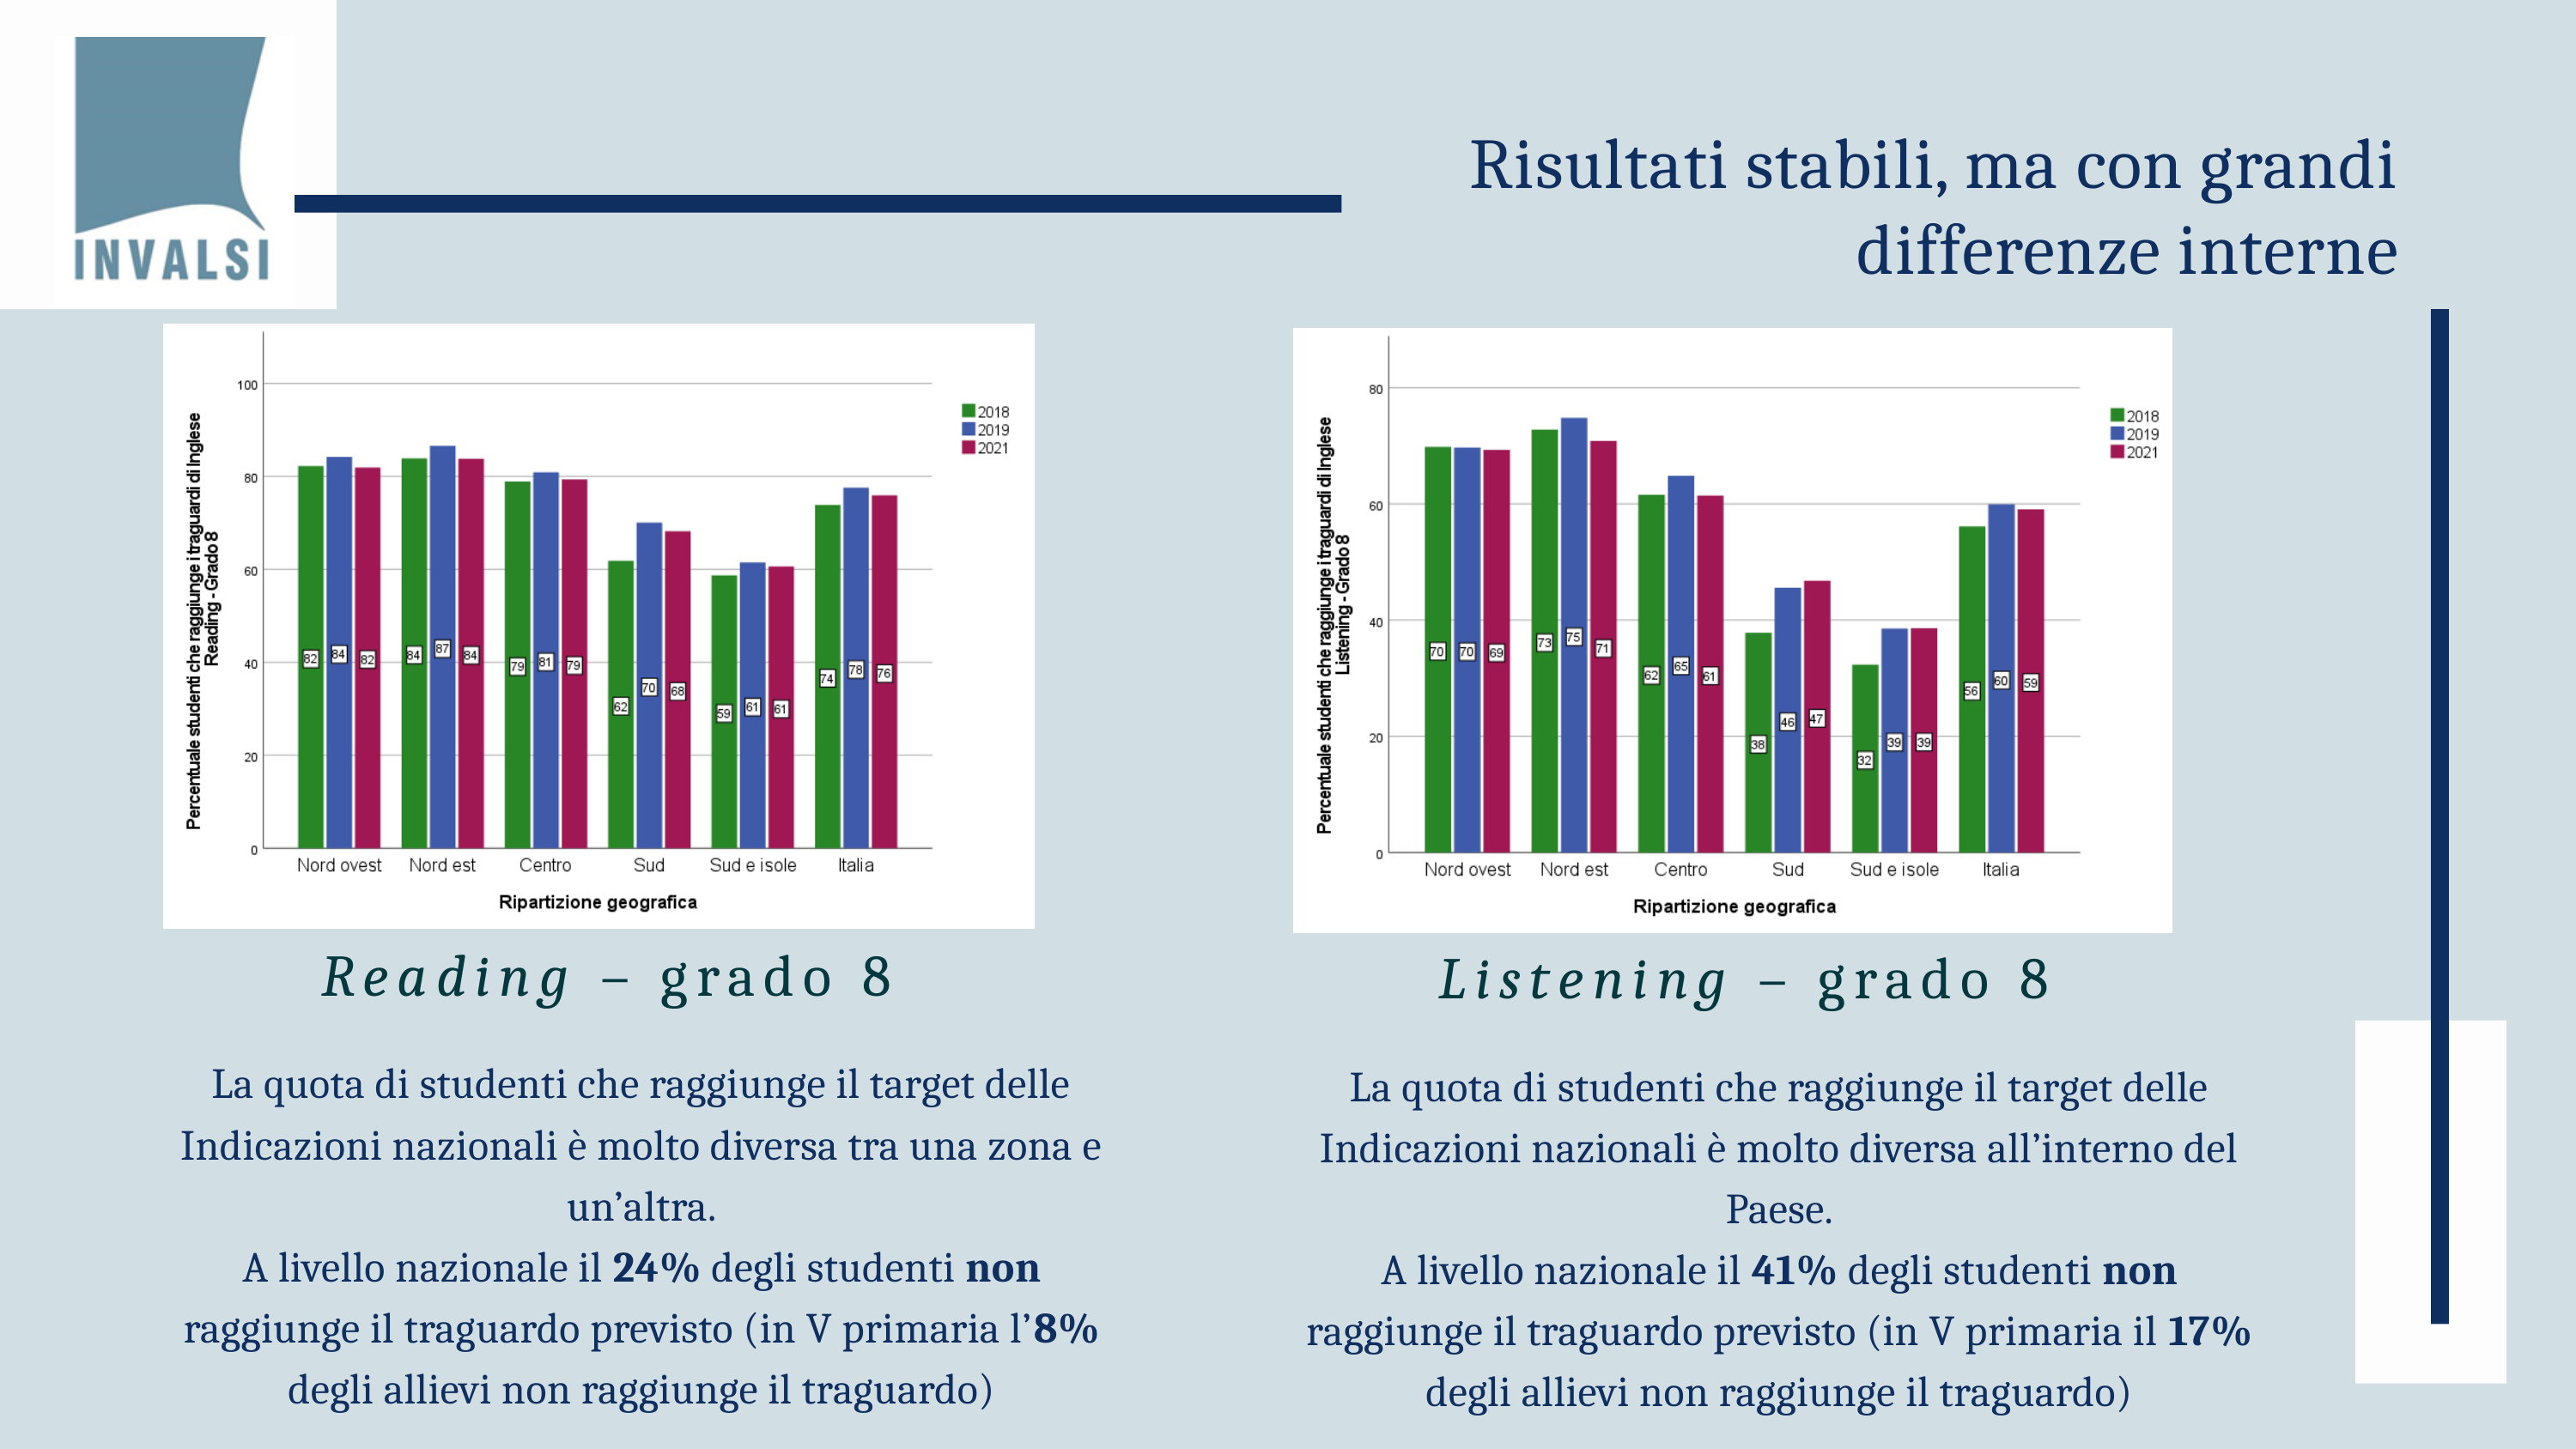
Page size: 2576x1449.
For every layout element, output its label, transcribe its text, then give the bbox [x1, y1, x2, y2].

picture [163, 323, 1036, 929]
text_box [2355, 1020, 2507, 1384]
text_box [298, 195, 1211, 213]
picture [1292, 328, 2173, 934]
picture [55, 37, 295, 309]
text_box [0, 0, 337, 310]
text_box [10, 925, 1203, 1410]
text_box [2431, 309, 2449, 1325]
text_box Risultati stabili, ma con grandi differenze interne [1211, 117, 2400, 289]
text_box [1148, 927, 2341, 1413]
